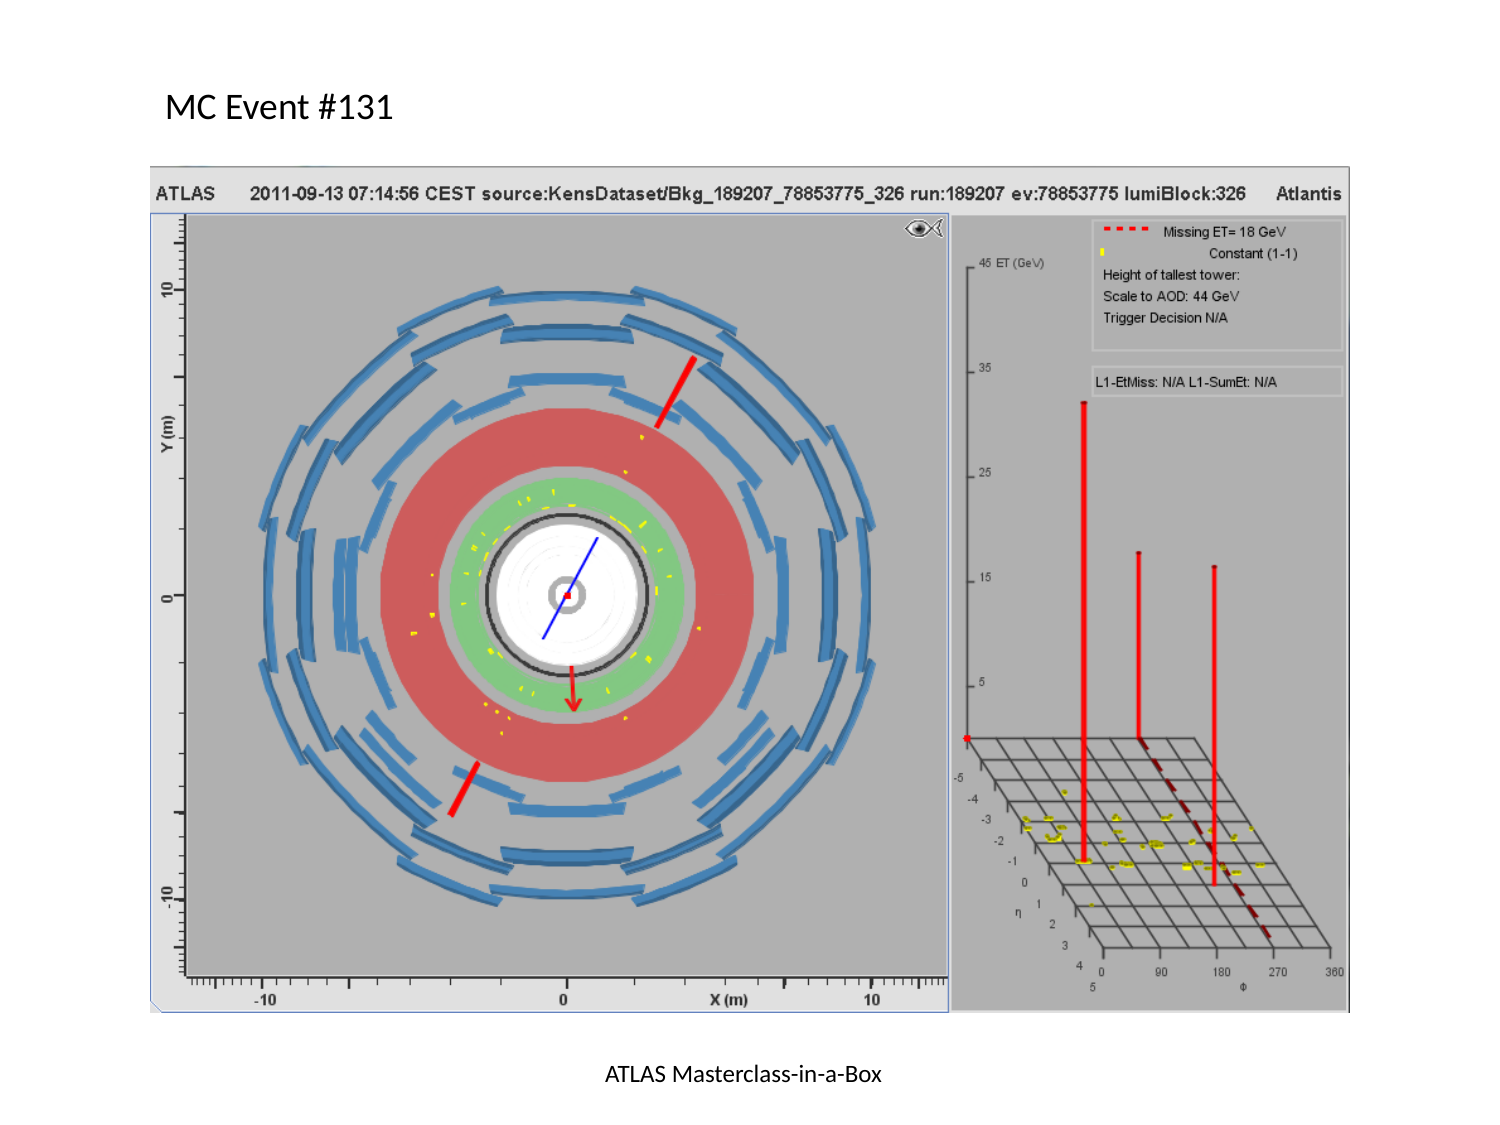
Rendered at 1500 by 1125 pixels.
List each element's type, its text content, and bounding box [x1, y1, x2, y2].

text_box MC Event #131 [149, 74, 463, 135]
picture [149, 165, 1351, 1013]
